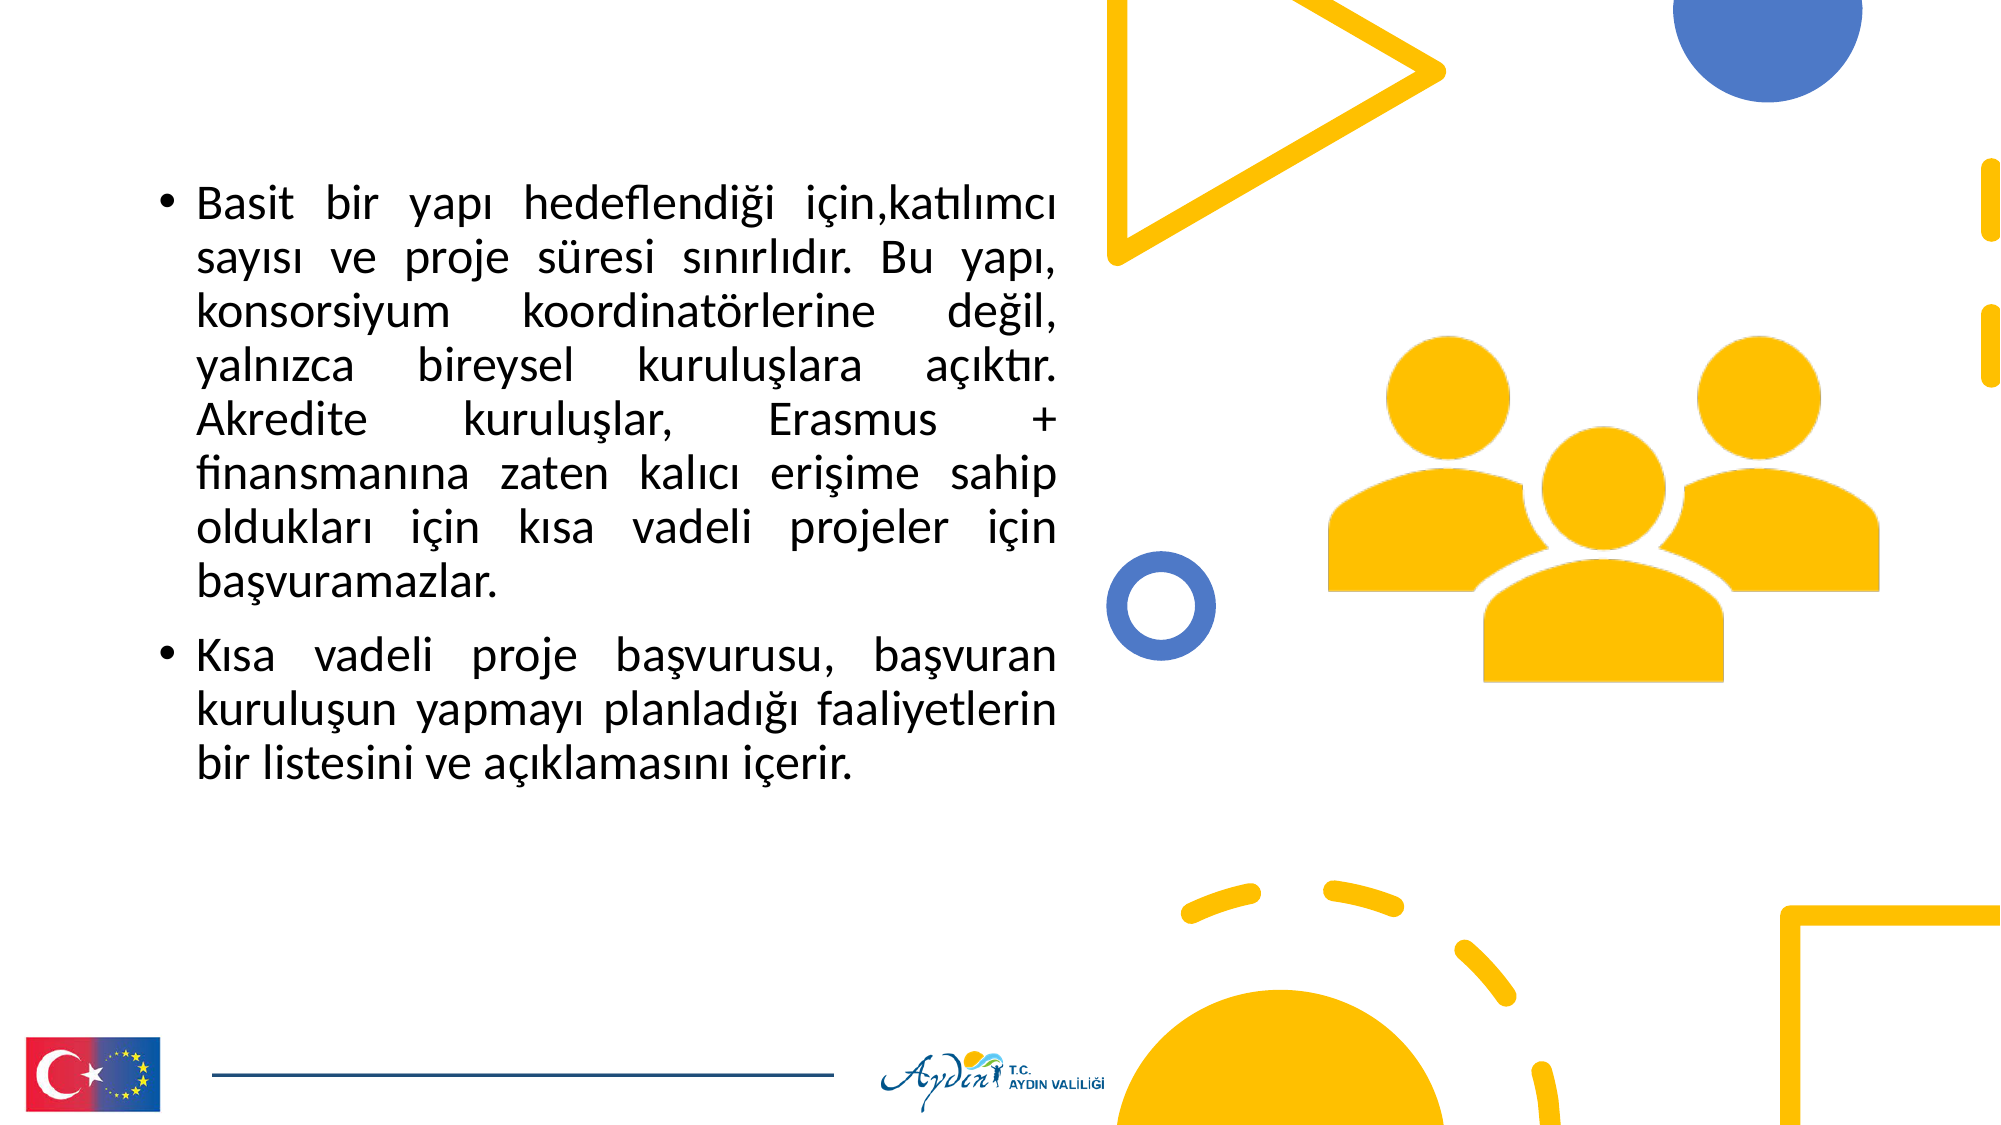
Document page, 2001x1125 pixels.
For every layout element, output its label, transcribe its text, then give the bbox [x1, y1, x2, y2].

picture [24, 1034, 1108, 1114]
text_box [1107, 0, 1447, 267]
list Basit bir yapı hedeflendiği için,katılımcı sayısı ve proje süresi sınırlıdır. Bu yapı, konsorsiyum koordinatörlerine değil, yalnızca bireysel kuruluşlara açıktır. Akredite kuruluşlar, Erasmus + finansmanına zaten kalıcı erişime sahip oldukları için kısa vadeli projeler için başvuramazlar. Kısa vadeli proje başvurusu, başvuran kuruluşun yapmayı planladığı faaliyetlerin bir listesini ve açıklamasını içerir. [143, 168, 1074, 883]
picture [1293, 199, 1915, 820]
text_box [1454, 939, 1517, 1007]
text_box [1531, 1061, 1561, 1125]
text_box [1180, 883, 1261, 924]
text_box [1115, 560, 1207, 652]
text_box [1115, 988, 1445, 1125]
text_box [1671, 0, 1864, 104]
text_box [0, 0, 2000, 1125]
text_box [1323, 880, 1405, 918]
text_box [1780, 905, 2000, 1125]
